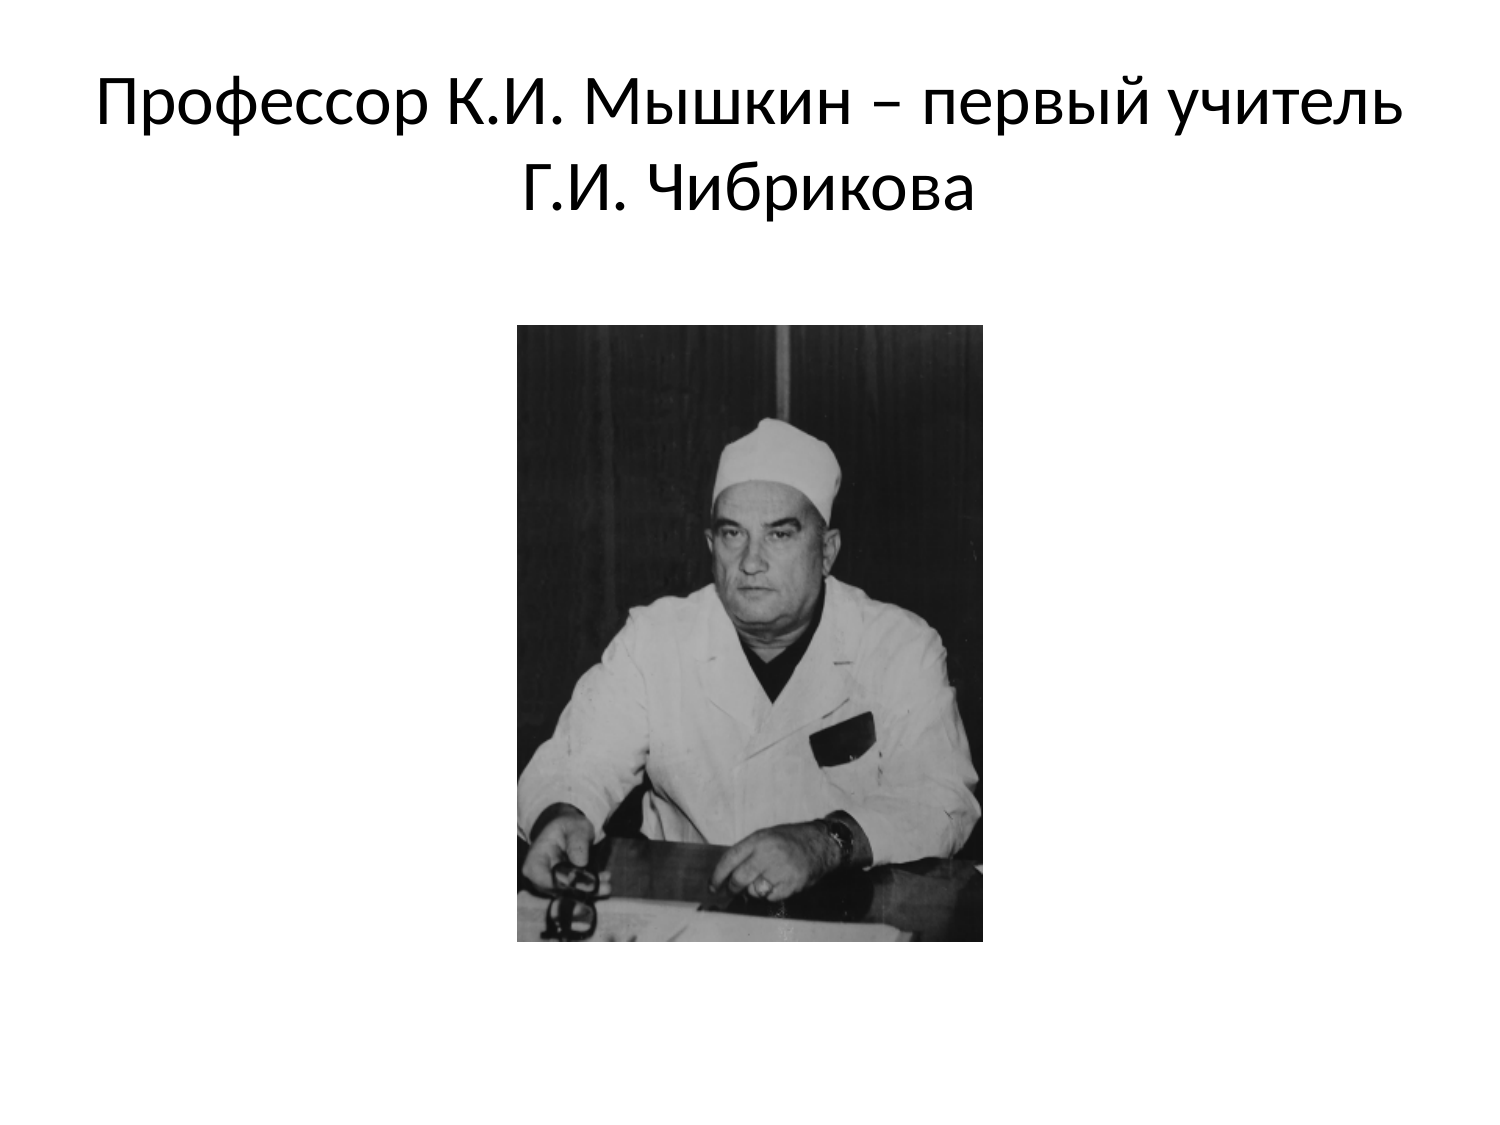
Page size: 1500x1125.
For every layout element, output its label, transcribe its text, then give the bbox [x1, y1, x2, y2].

title Профессор К.И. Мышкин – первый учитель Г.И. Чибрикова [75, 45, 1425, 233]
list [516, 325, 984, 942]
